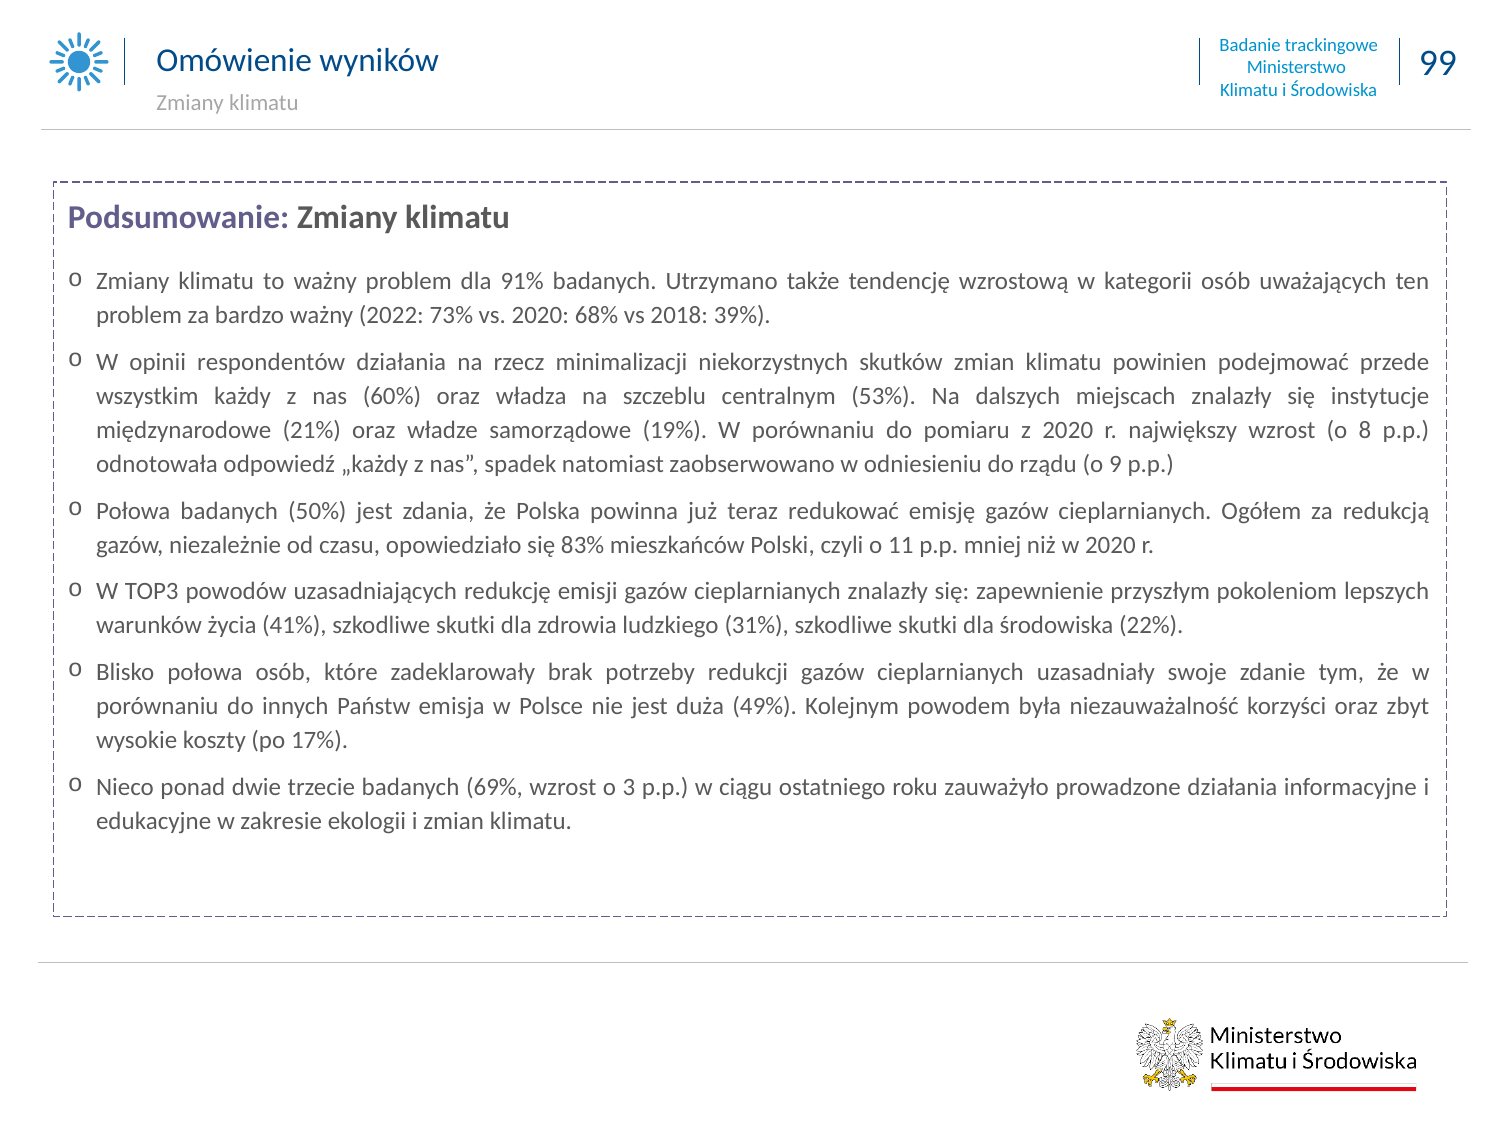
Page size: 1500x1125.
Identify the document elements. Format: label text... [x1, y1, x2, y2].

list Zmiany klimatu [123, 80, 1197, 117]
list Omówienie wyników [123, 30, 1199, 92]
list Podsumowanie: Zmiany klimatu Zmiany klimatu to ważny problem dla 91% badanych. Utrzymano także tendencję wzrostową w kategorii osób uważających ten problem za bardzo ważny (2022: 73% vs. 2020: 68% vs 2018: 39%). W opinii respondentów działania na rzecz minimalizacji niekorzystnych skutków zmian klimatu powinien podejmować przede wszystkim każdy z nas (60%) oraz władza na szczeblu centralnym (53%). Na dalszych miejscach znalazły się instytucje międzynarodowe (21%) oraz władze samorządowe (19%). W porównaniu do pomiaru z 2020 r. największy wzrost (o 8 p.p.) odnotowała odpowiedź „każdy z nas”, spadek natomiast zaobserwowano w odniesieniu do rządu (o 9 p.p.) Połowa badanych (50%) jest zdania, że Polska powinna już teraz redukować emisję gazów cieplarnianych. Ogółem za redukcją gazów, niezależnie od czasu, opowiedziało się 83% mieszkańców Polski, czyli o 11 p.p. mniej niż w 2020 r. W TOP3 powodów uzasadniających redukcję emisji gazów cieplarnianych znalazły się: zapewnienie przyszłym pokoleniom lepszych warunków życia (41%), szkodliwe skutki dla zdrowia ludzkiego (31%), szkodliwe skutki dla środowiska (22%). Blisko połowa osób, które zadeklarowały brak potrzeby redukcji gazów cieplarnianych uzasadniały swoje zdanie tym, że w porównaniu do innych Państw emisja w Polsce nie jest duża (49%). Kolejnym powodem była niezauważalność korzyści oraz zbyt wysokie koszty (po 17%). Nieco ponad dwie trzecie badanych (69%, wzrost o 3 p.p.) w ciągu ostatniego roku zauważyło prowadzone działania informacyjne i edukacyjne w zakresie ekologii i zmian klimatu. [53, 182, 1447, 917]
picture [1119, 1001, 1434, 1108]
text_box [49, 32, 109, 92]
